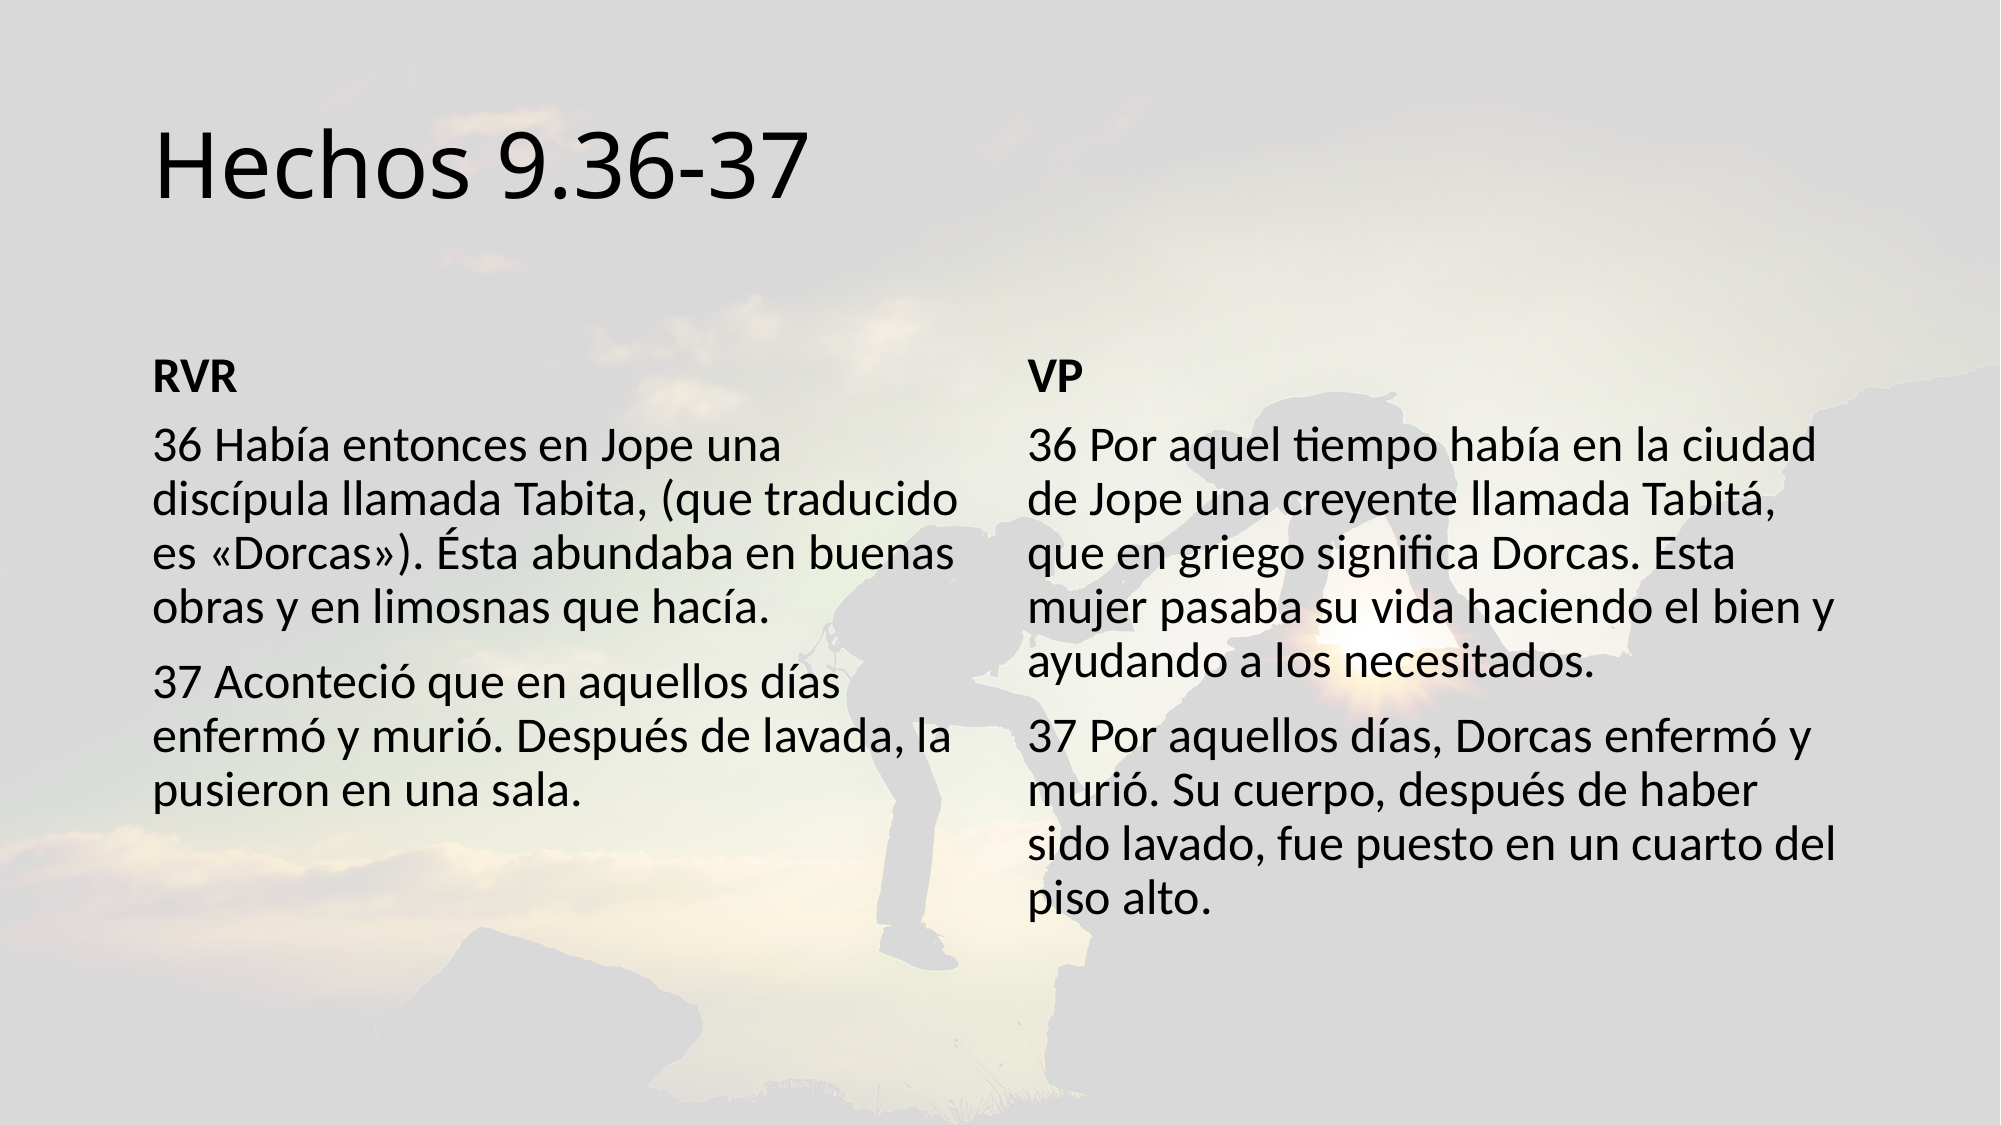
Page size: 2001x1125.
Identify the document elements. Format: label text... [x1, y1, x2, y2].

list 36 Había entonces en Jope una discípula llamada Tabita, (que traducido es «Dorcas»). Ésta abundaba en buenas obras y en limosnas que hacía. 37 Aconteció que en aquellos días enfermó y murió. Después de lavada, la pusieron en una sala. [137, 410, 984, 1016]
list RVR [137, 275, 984, 410]
list 36 Por aquel tiempo había en la ciudad de Jope una creyente llamada Tabitá, que en griego significa Dorcas. Esta mujer pasaba su vida haciendo el bien y ayudando a los necesitados. 37 Por aquellos días, Dorcas enfermó y murió. Su cuerpo, después de haber sido lavado, fue puesto en un cuarto del piso alto. [1012, 410, 1863, 1016]
list VP [1012, 275, 1863, 410]
title Hechos 9.36-37 [137, 59, 1863, 278]
